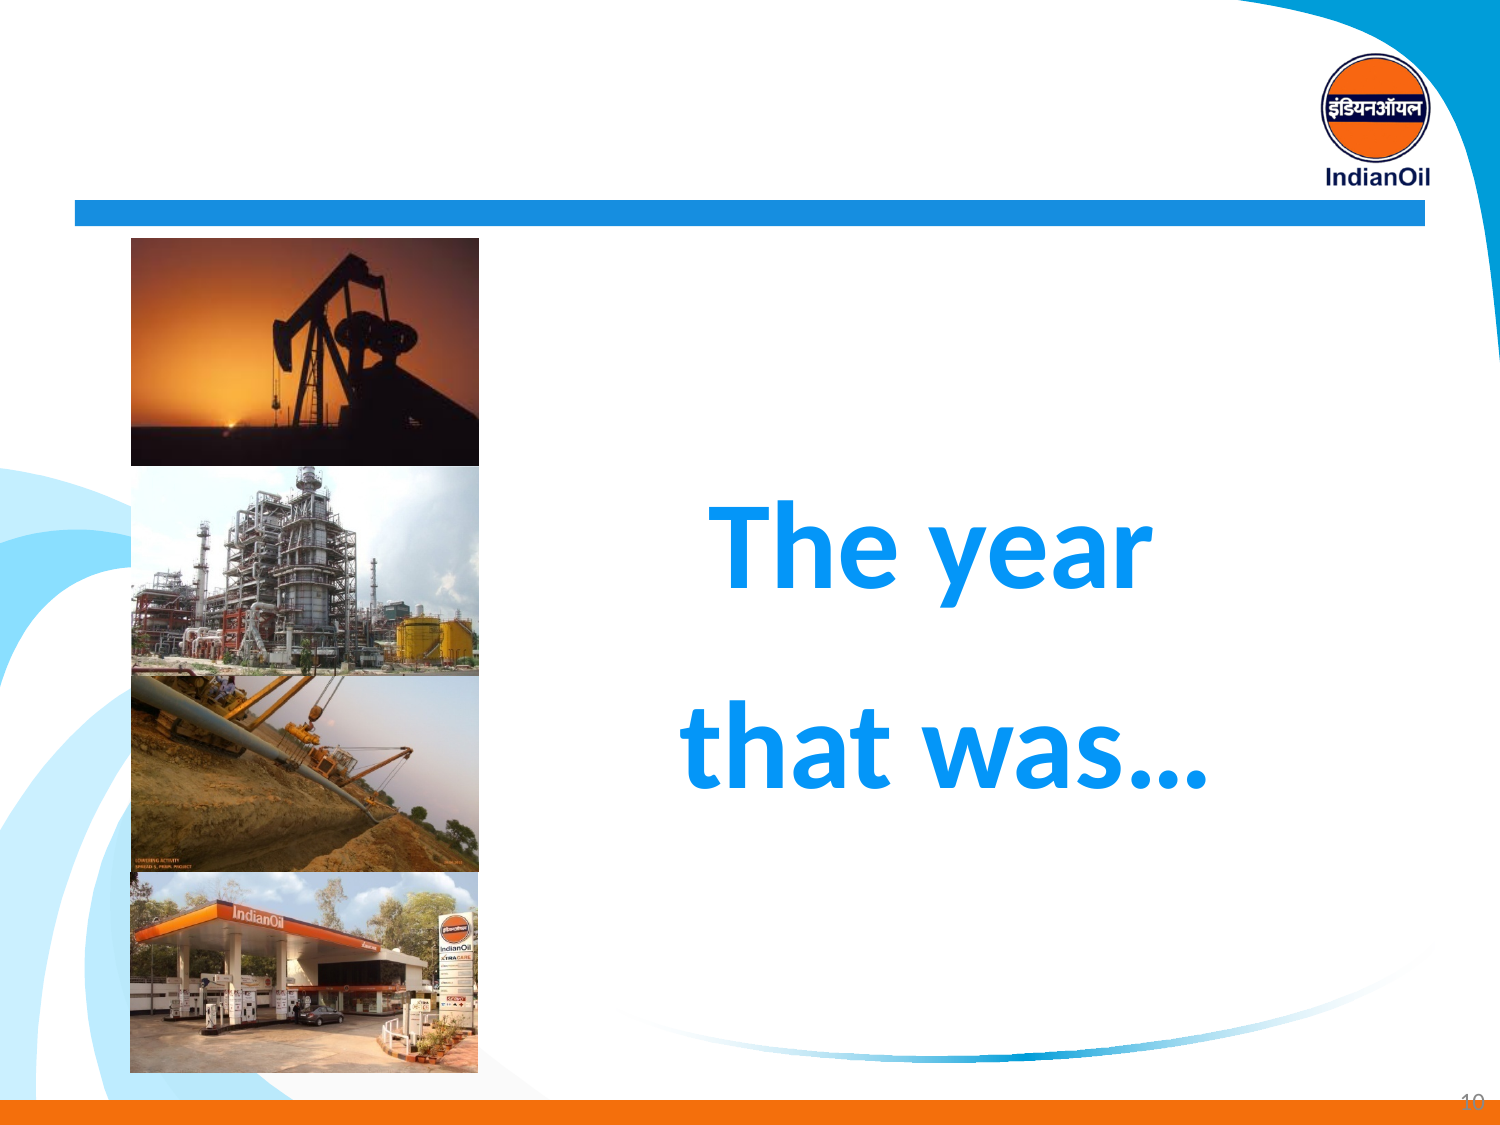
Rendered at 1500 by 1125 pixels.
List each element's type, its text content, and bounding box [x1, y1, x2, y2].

picture [130, 238, 479, 1073]
slide_number 10 [1337, 1074, 1500, 1125]
picture [1311, 49, 1438, 188]
text_box The year that was… [664, 456, 1229, 821]
